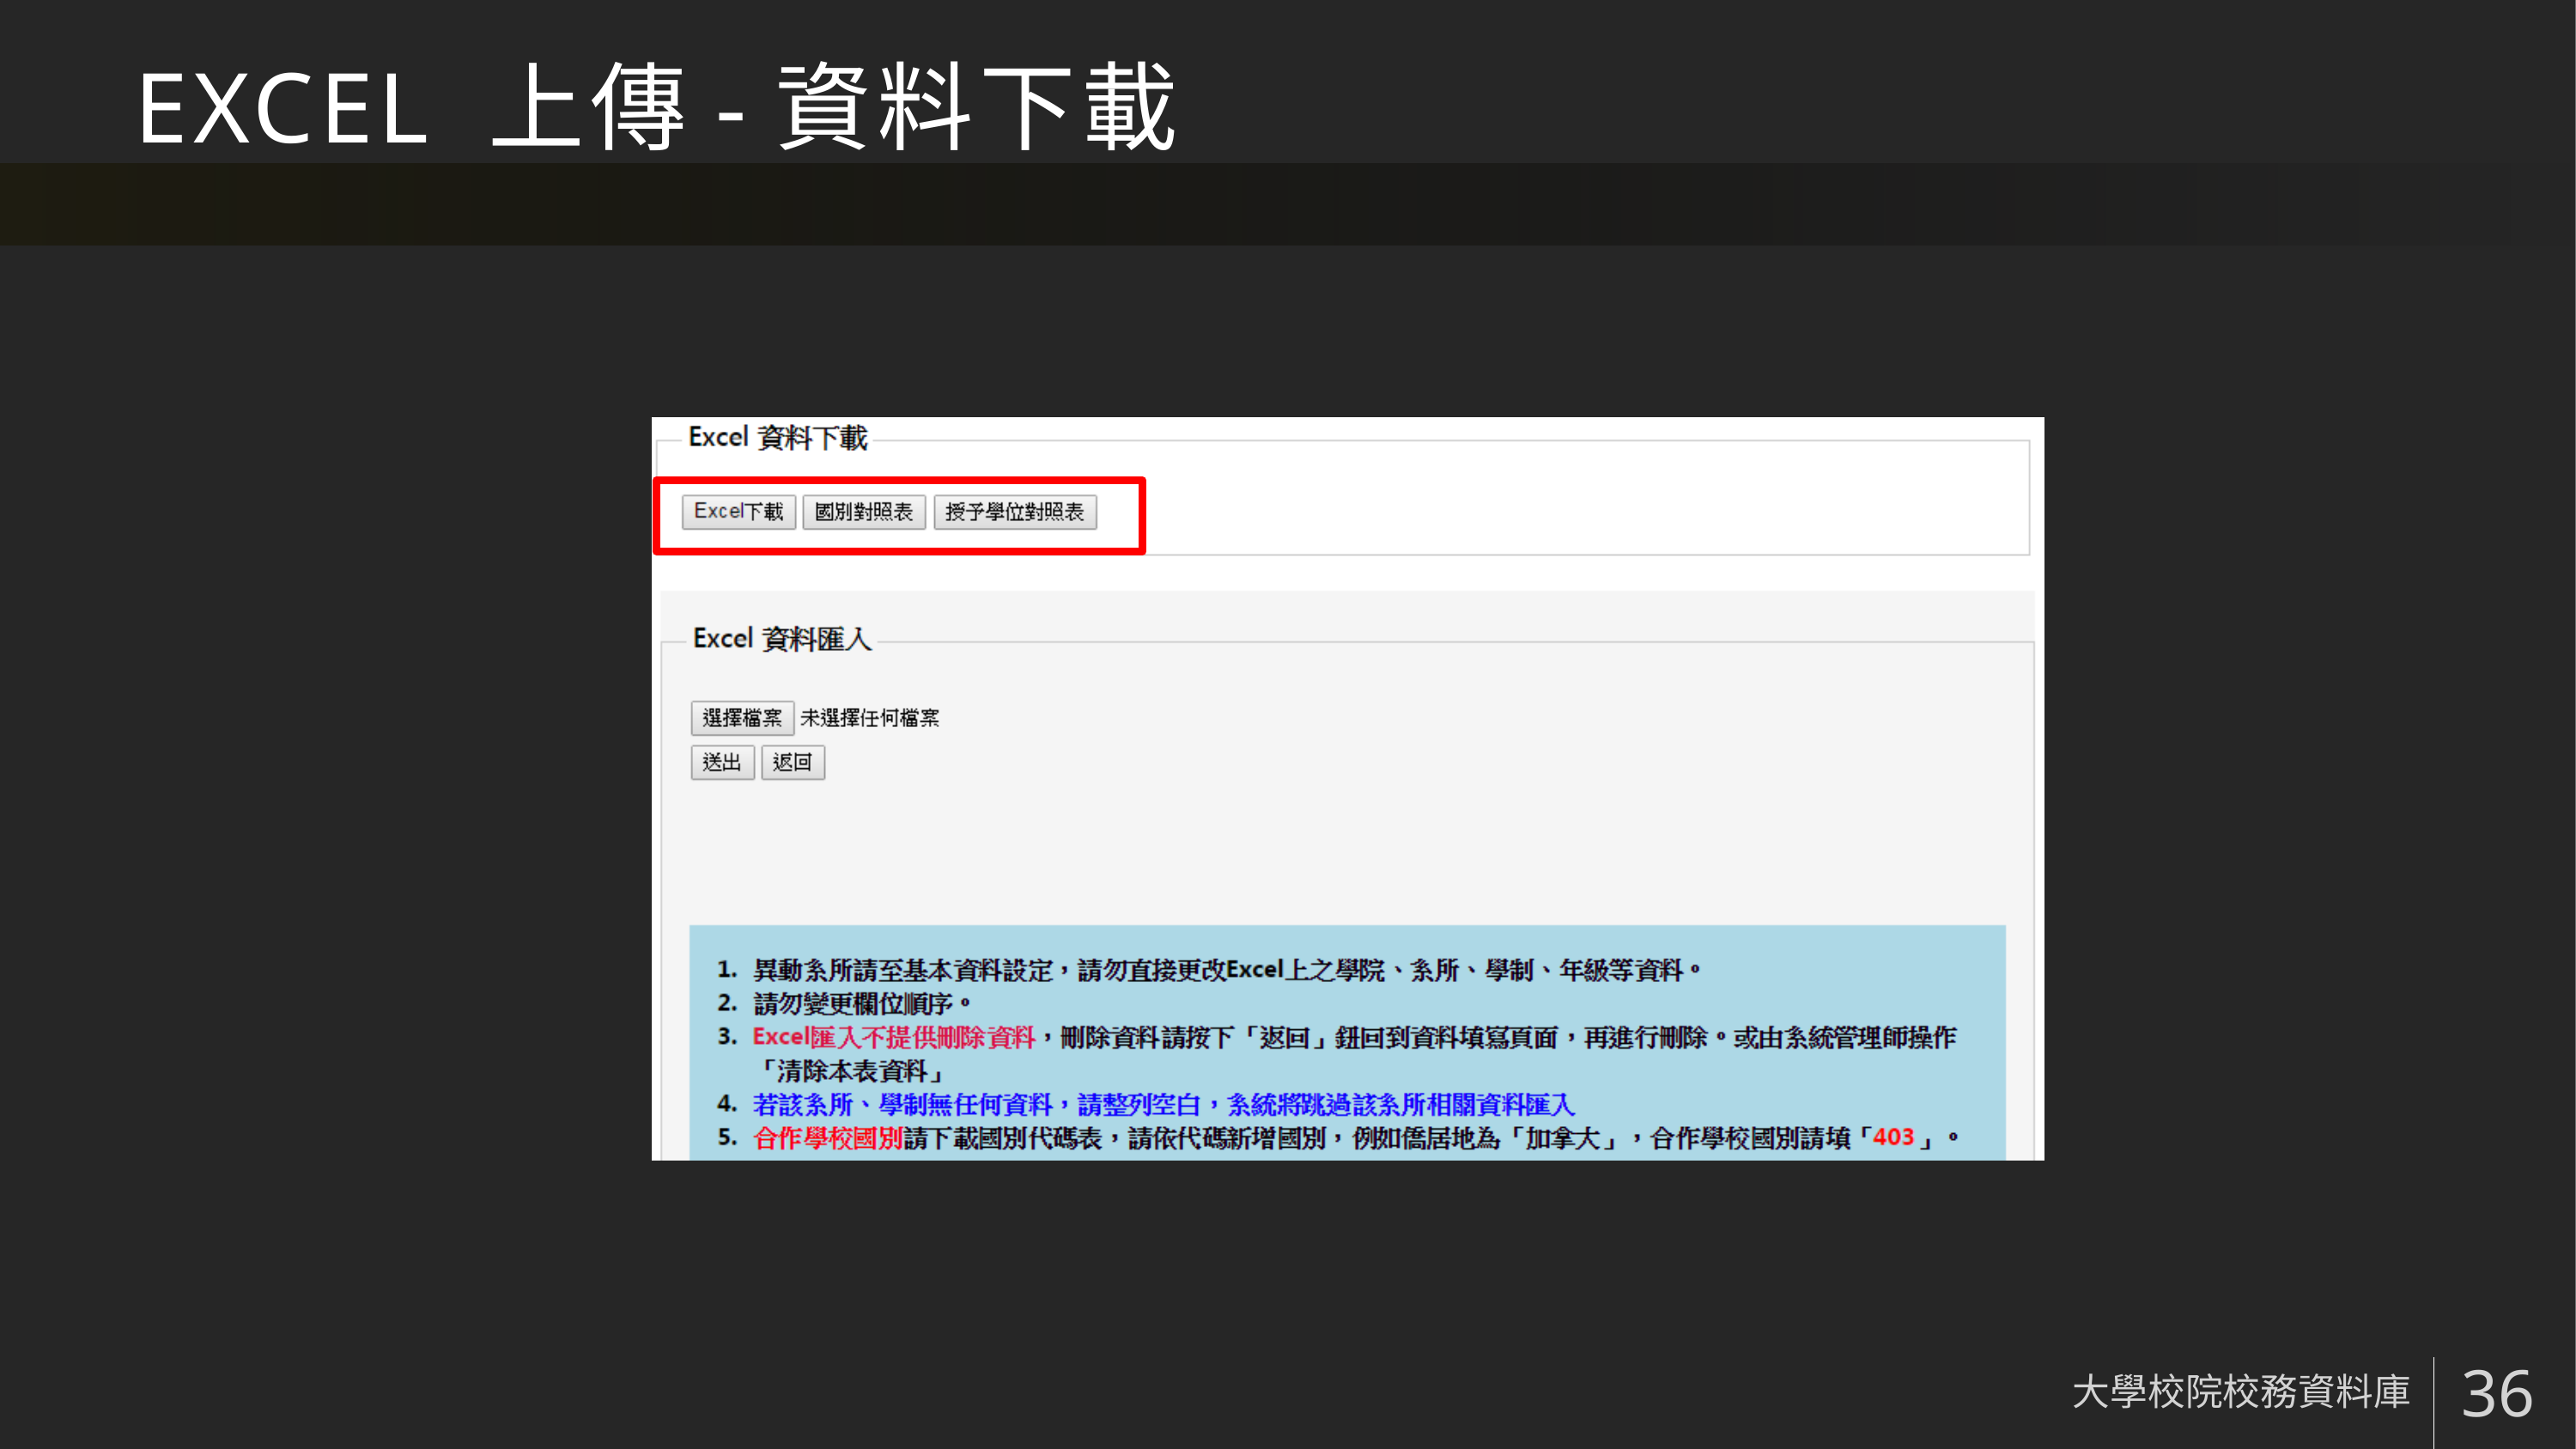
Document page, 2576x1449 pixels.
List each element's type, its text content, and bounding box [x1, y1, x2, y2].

title EXCEL 上傳-資料下載 [111, 0, 2430, 174]
footer 大學校院校務資料庫 [922, 1356, 2434, 1434]
picture [651, 417, 2044, 1161]
slide_number 36 [2438, 1357, 2576, 1434]
